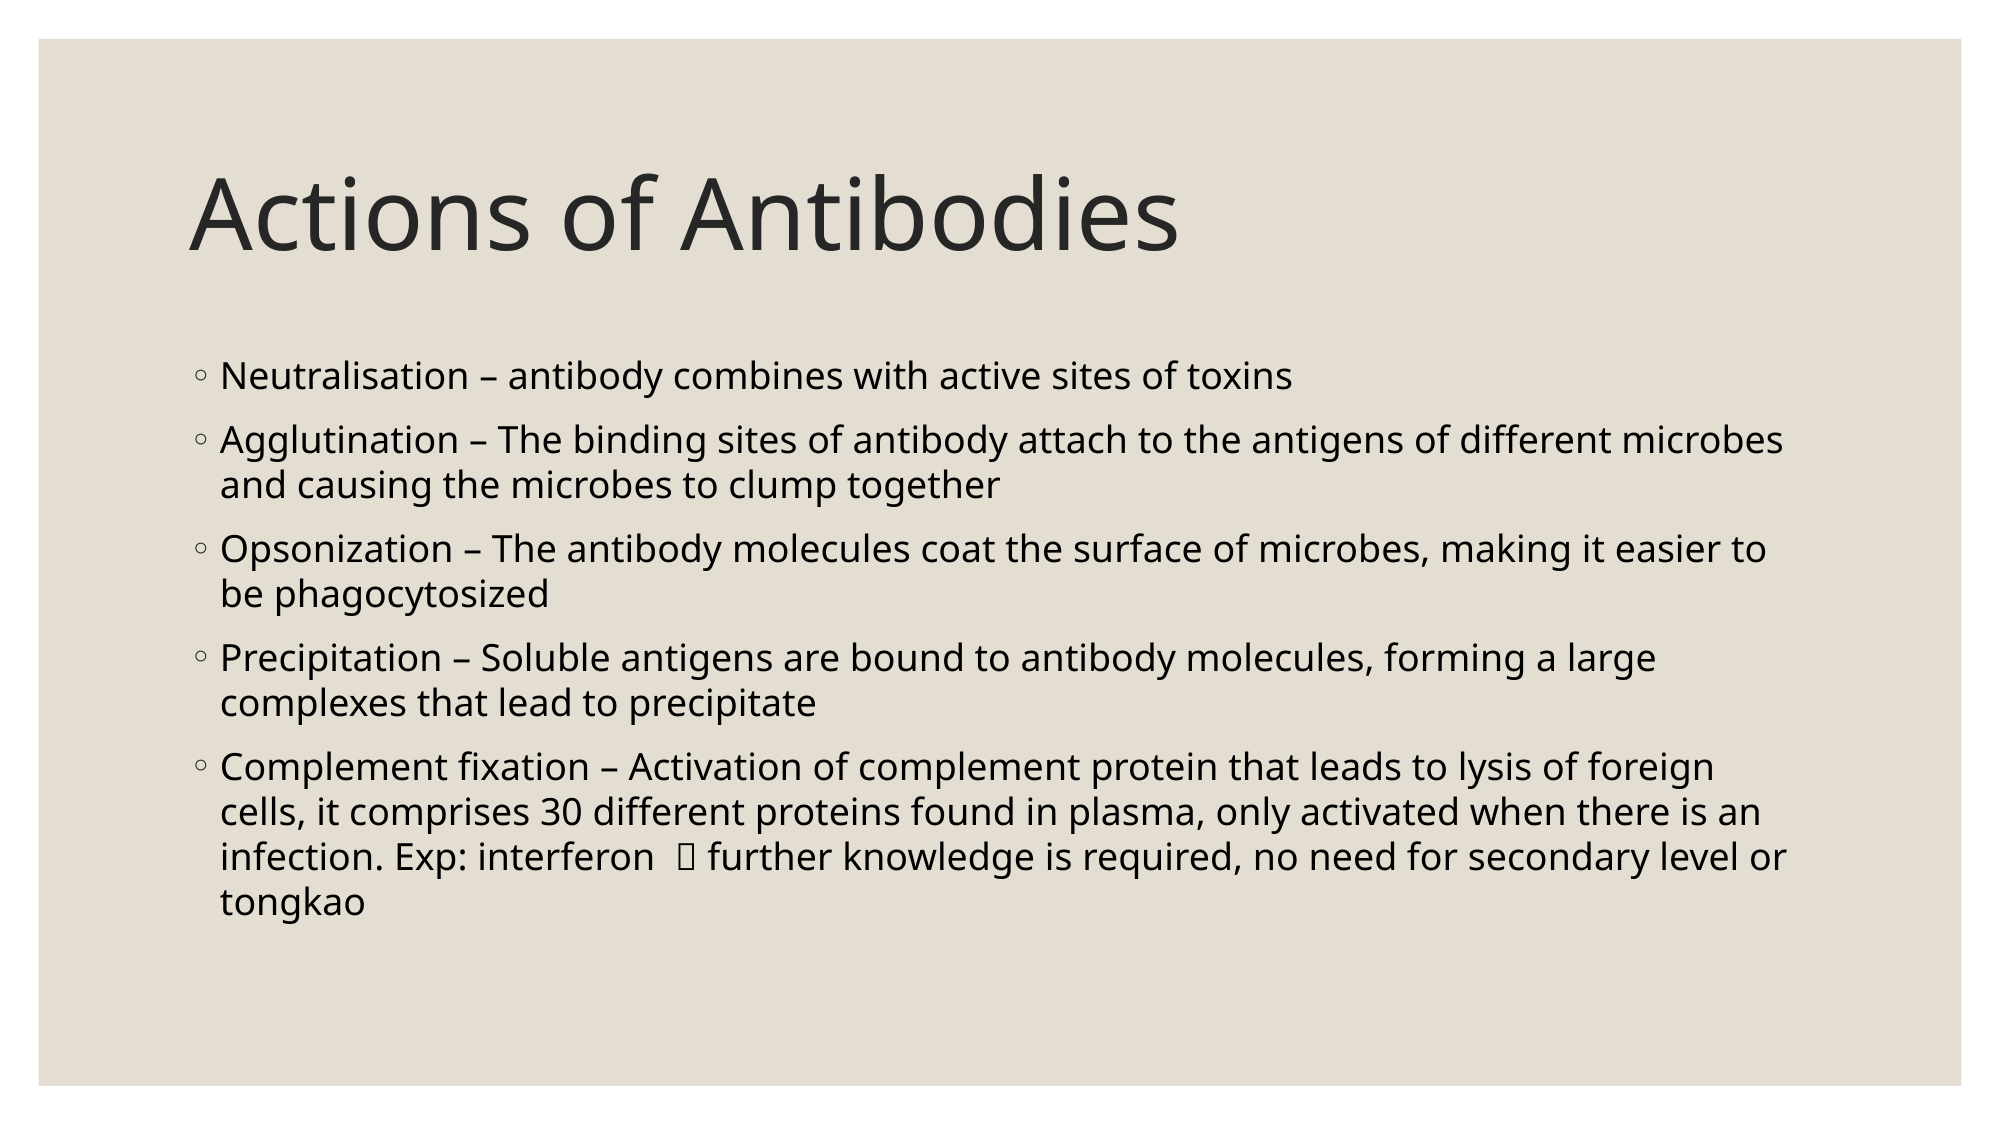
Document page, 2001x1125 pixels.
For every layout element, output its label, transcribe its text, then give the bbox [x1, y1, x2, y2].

list Neutralisation – antibody combines with active sites of toxins Agglutination – The binding sites of antibody attach to the antigens of different microbes and causing the microbes to clump together Opsonization – The antibody molecules coat the surface of microbes, making it easier to be phagocytosized Precipitation – Soluble antigens are bound to antibody molecules, forming a large complexes that lead to precipitate Complement fixation – Activation of complement protein that leads to lysis of foreign cells, it comprises 30 different proteins found in plasma, only activated when there is an infection. Exp: interferon  further knowledge is required, no need for secondary level or tongkao [174, 345, 1825, 990]
title Actions of Antibodies [174, 105, 1825, 331]
